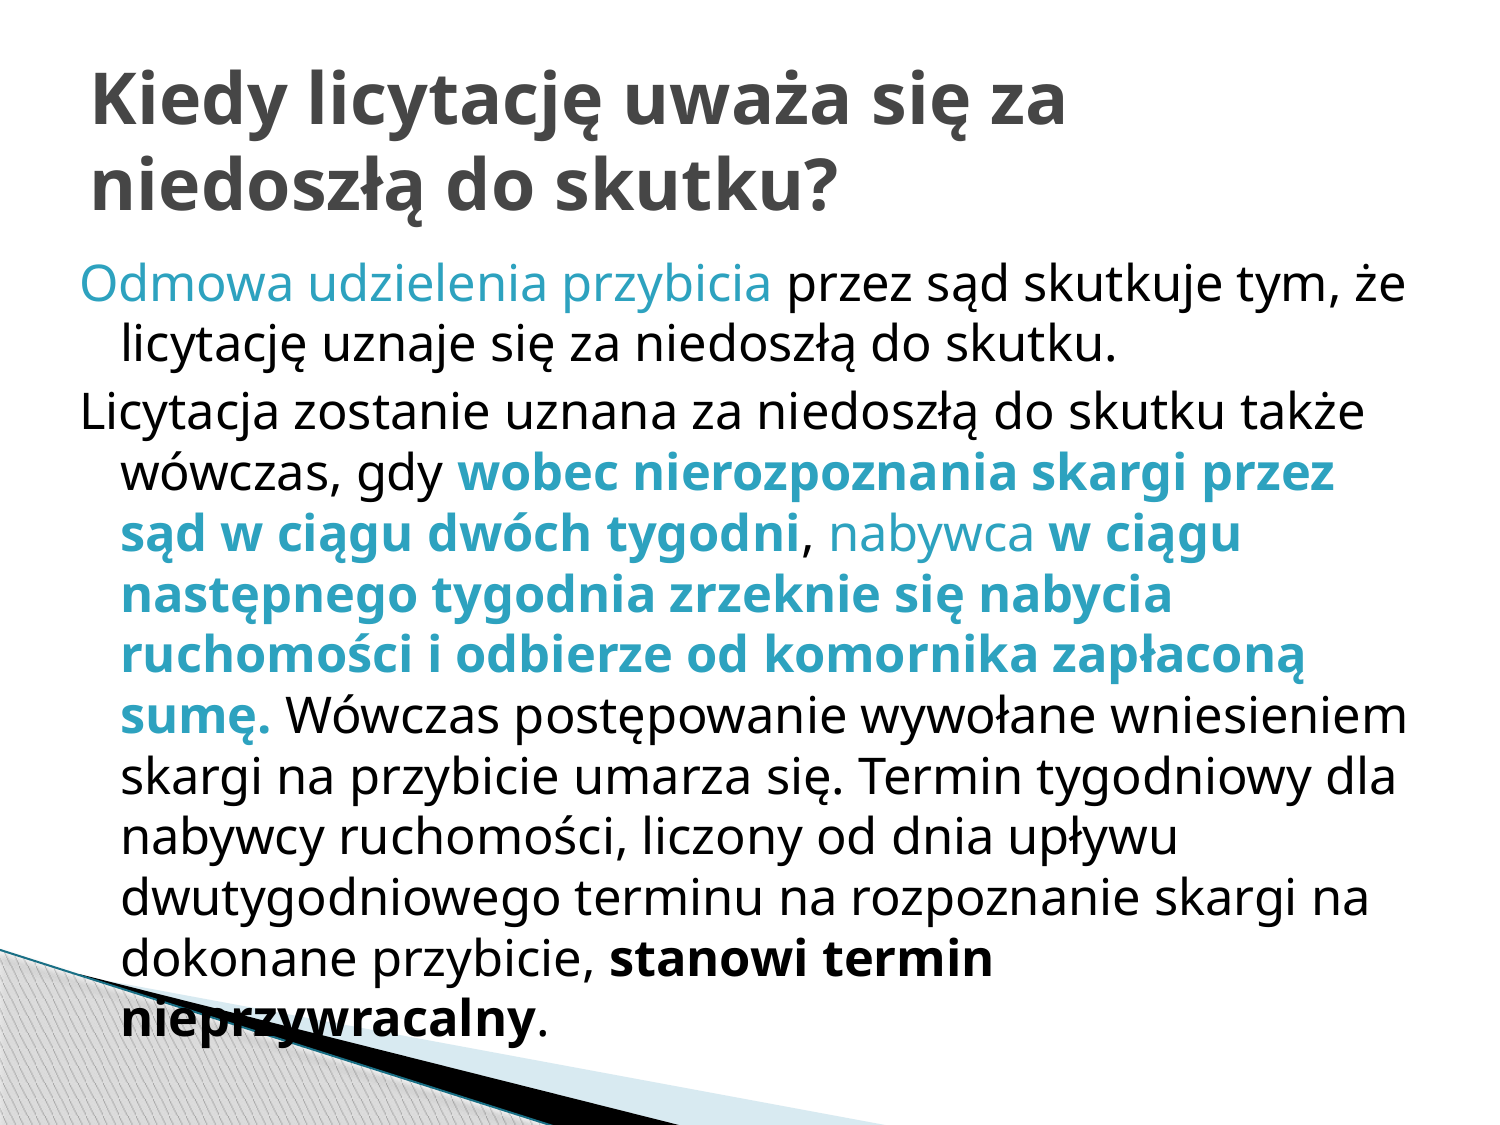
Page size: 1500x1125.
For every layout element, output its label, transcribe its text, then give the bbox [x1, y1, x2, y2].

title Kiedy licytację uważa się za niedoszłą do skutku? [75, 45, 1425, 233]
list Odmowa udzielenia przybicia przez sąd skutkuje tym, że licytację uznaje się za niedoszłą do skutku. Licytacja zostanie uznana za niedoszłą do skutku także wówczas, gdy wobec nierozpoznania skargi przez sąd w ciągu dwóch tygodni, nabywca w ciągu następnego tygodnia zrzeknie się nabycia ruchomości i odbierze od komornika zapłaconą sumę. Wówczas postępowanie wywołane wniesieniem skargi na przybicie umarza się. Termin tygodniowy dla nabywcy ruchomości, liczony od dnia upływu dwutygodniowego terminu na rozpoznanie skargi na dokonane przybicie, stanowi termin nieprzywracalny. [46, 243, 1425, 1067]
